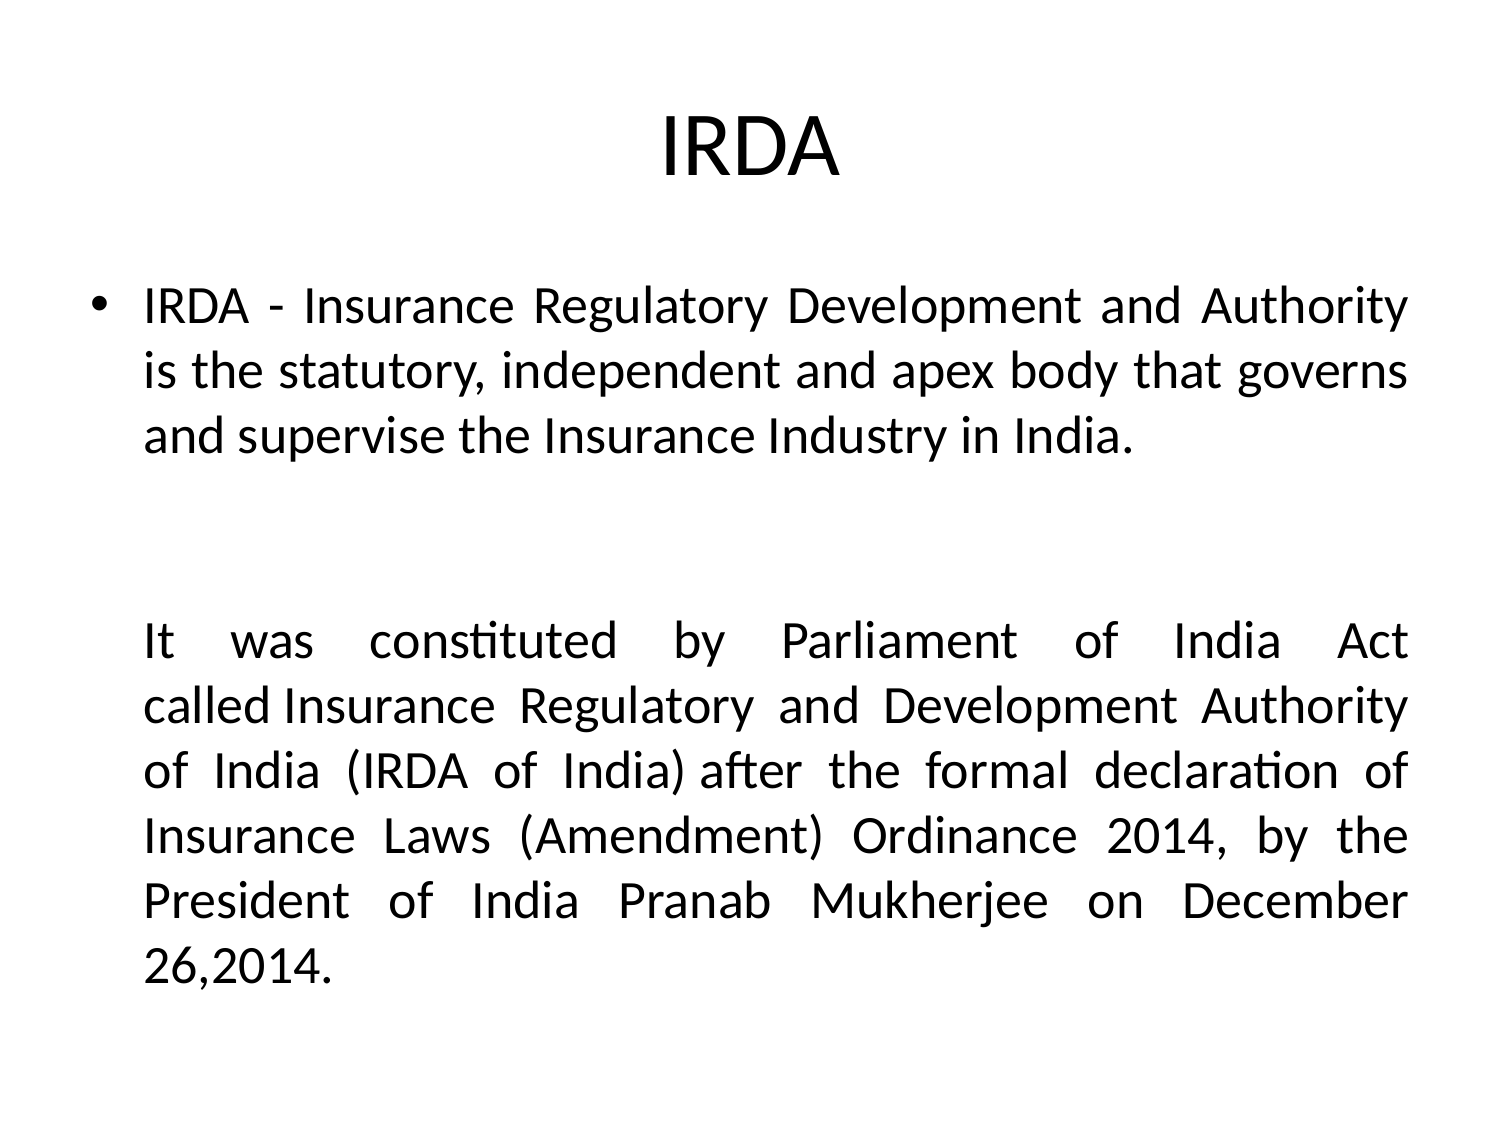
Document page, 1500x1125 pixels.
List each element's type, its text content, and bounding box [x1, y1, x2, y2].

title IRDA [75, 45, 1425, 233]
list IRDA - Insurance Regulatory Development and Authority is the statutory, independent and apex body that governs and supervise the Insurance Industry in India. It was constituted by Parliament of India Act called Insurance Regulatory and Development Authority of India (IRDA of India) after the formal declaration of Insurance Laws (Amendment) Ordinance 2014, by the President of India Pranab Mukherjee on December 26,2014. [75, 262, 1425, 1005]
